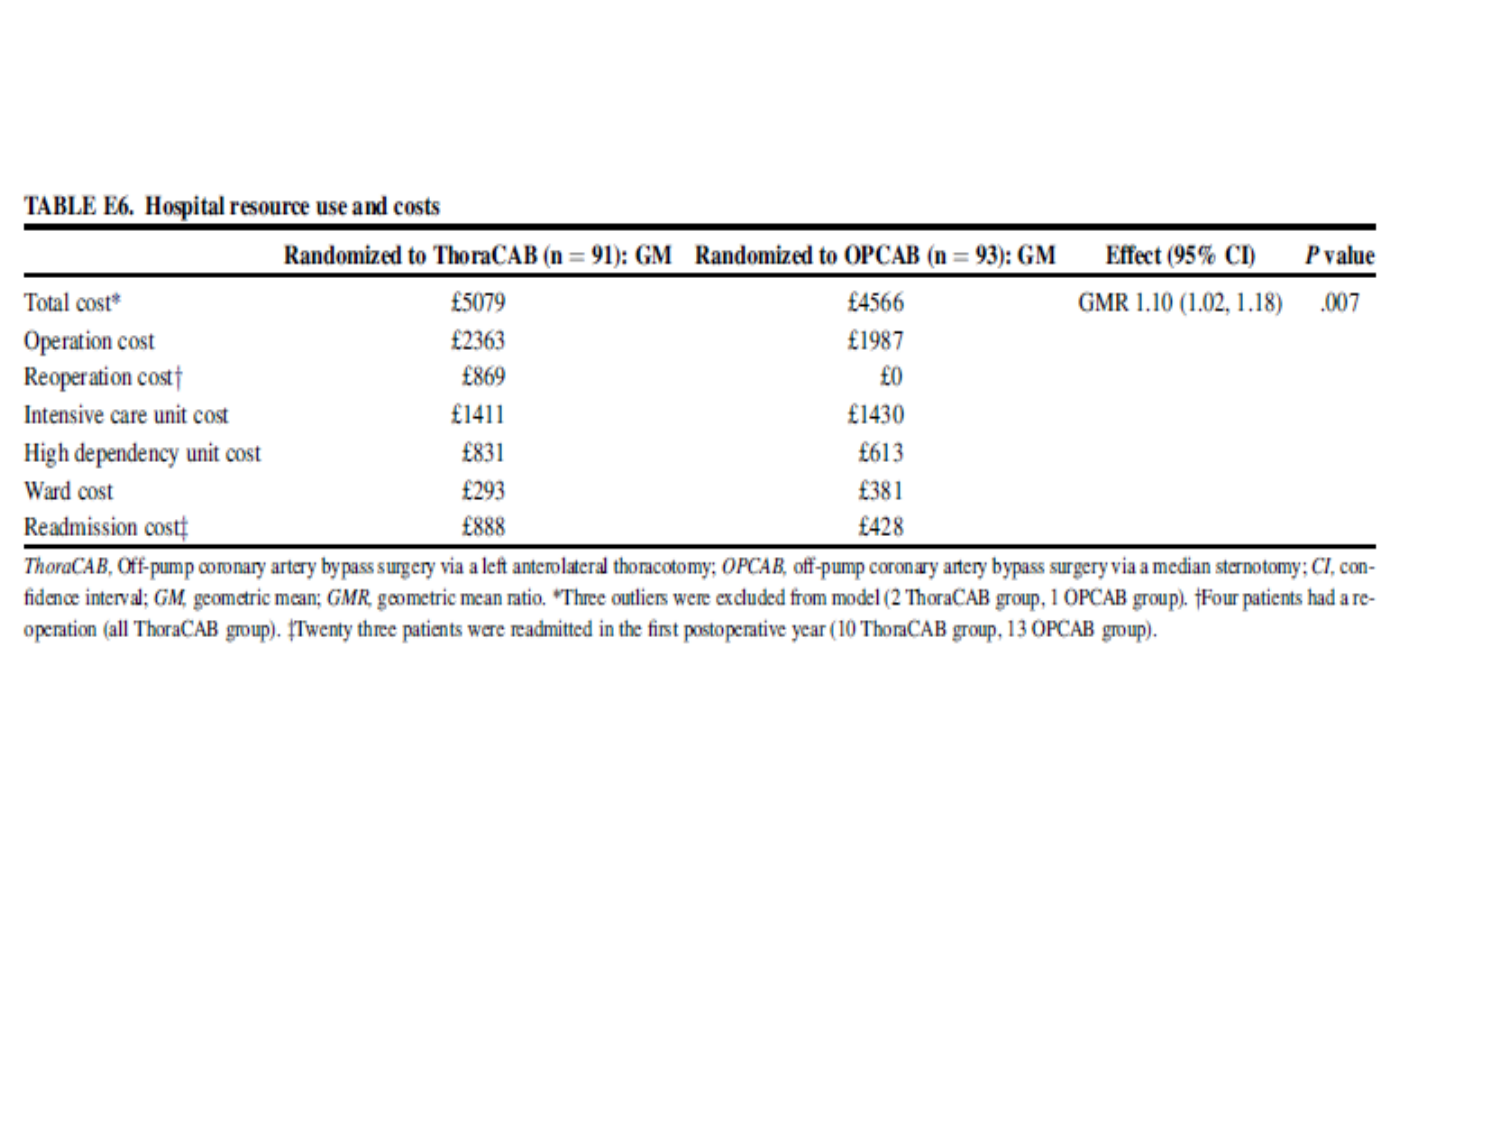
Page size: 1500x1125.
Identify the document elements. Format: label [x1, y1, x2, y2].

picture [0, 136, 1477, 740]
